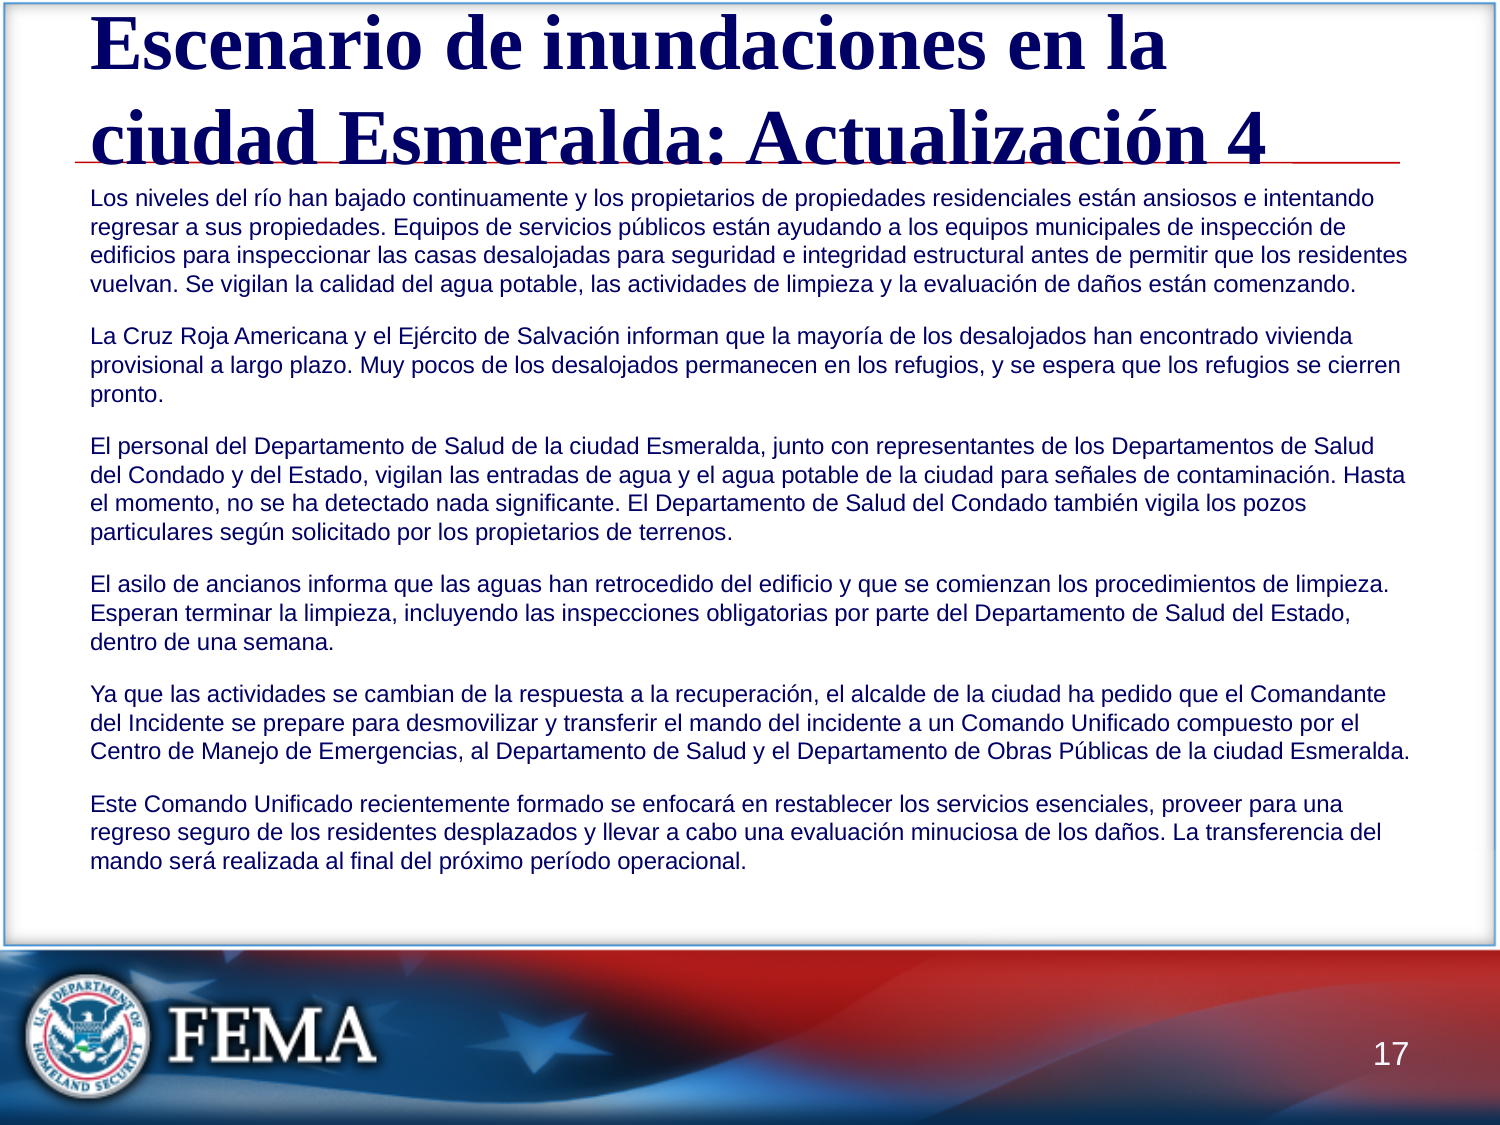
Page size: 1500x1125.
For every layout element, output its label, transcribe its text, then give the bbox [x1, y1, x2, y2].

picture [0, 0, 1500, 1125]
list Los niveles del río han bajado continuamente y los propietarios de propiedades residenciales están ansiosos e intentando regresar a sus propiedades. Equipos de servicios públicos están ayudando a los equipos municipales de inspección de edificios para inspeccionar las casas desalojadas para seguridad e integridad estructural antes de permitir que los residentes vuelvan. Se vigilan la calidad del agua potable, las actividades de limpieza y la evaluación de daños están comenzando. La Cruz Roja Americana y el Ejército de Salvación informan que la mayoría de los desalojados han encontrado vivienda provisional a largo plazo. Muy pocos de los desalojados permanecen en los refugios, y se espera que los refugios se cierren pronto. El personal del Departamento de Salud de la ciudad Esmeralda, junto con representantes de los Departamentos de Salud del Condado y del Estado, vigilan las entradas de agua y el agua potable de la ciudad para señales de contaminación. Hasta el momento, no se ha detectado nada significante. El Departamento de Salud del Condado también vigila los pozos particulares según solicitado por los propietarios de terrenos. El asilo de ancianos informa que las aguas han retrocedido del edificio y que se comienzan los procedimientos de limpieza. Esperan terminar la limpieza, incluyendo las inspecciones obligatorias por parte del Departamento de Salud del Estado, dentro de una semana. Ya que las actividades se cambian de la respuesta a la recuperación, el alcalde de la ciudad ha pedido que el Comandante del Incidente se prepare para desmovilizar y transferir el mando del incidente a un Comando Unificado compuesto por el Centro de Manejo de Emergencias, al Departamento de Salud y el Departamento de Obras Públicas de la ciudad Esmeralda. Este Comando Unificado recientemente formado se enfocará en restablecer los servicios esenciales, proveer para una regreso seguro de los residentes desplazados y llevar a cabo una evaluación minuciosa de los daños. La transferencia del mando será realizada al final del próximo período operacional. [75, 175, 1425, 938]
title Escenario de inundaciones en la ciudad Esmeralda: Actualización 4 [75, 32, 1425, 138]
slide_number 17 [1074, 1024, 1425, 1103]
